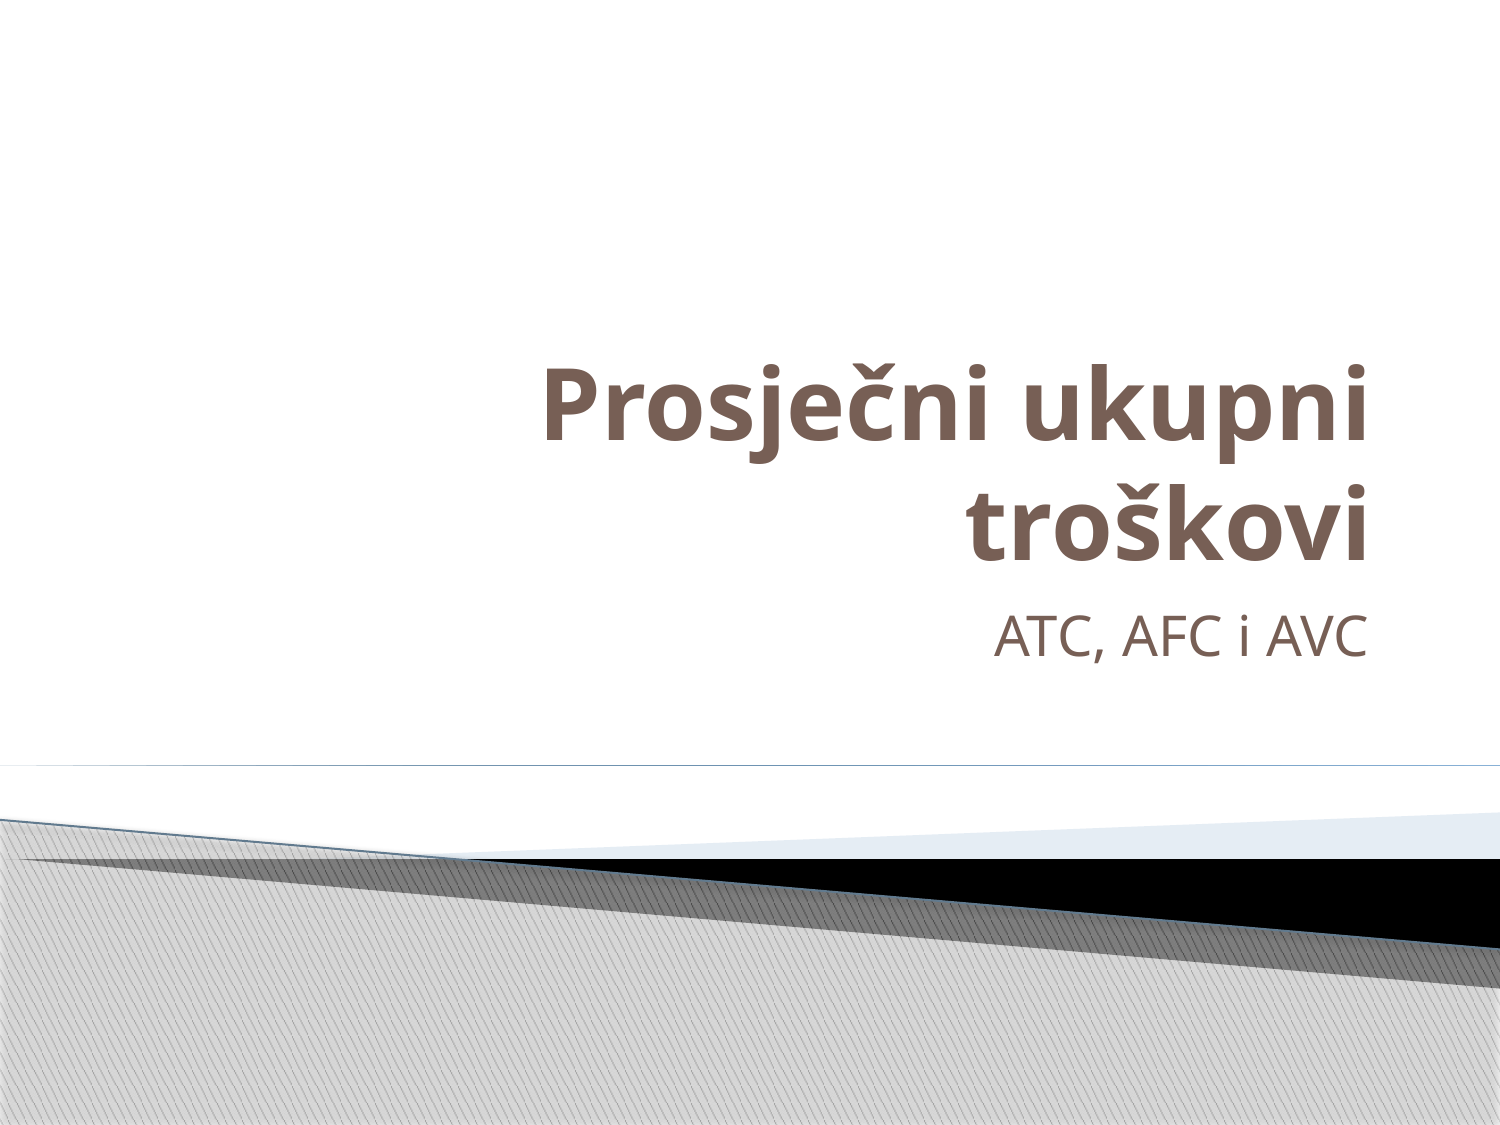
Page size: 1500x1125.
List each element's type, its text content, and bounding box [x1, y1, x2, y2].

title Prosječni ukupni troškovi [112, 287, 1388, 588]
subtitle ATC, AFC i AVC [112, 592, 1388, 790]
picture [5, 859, 1500, 989]
